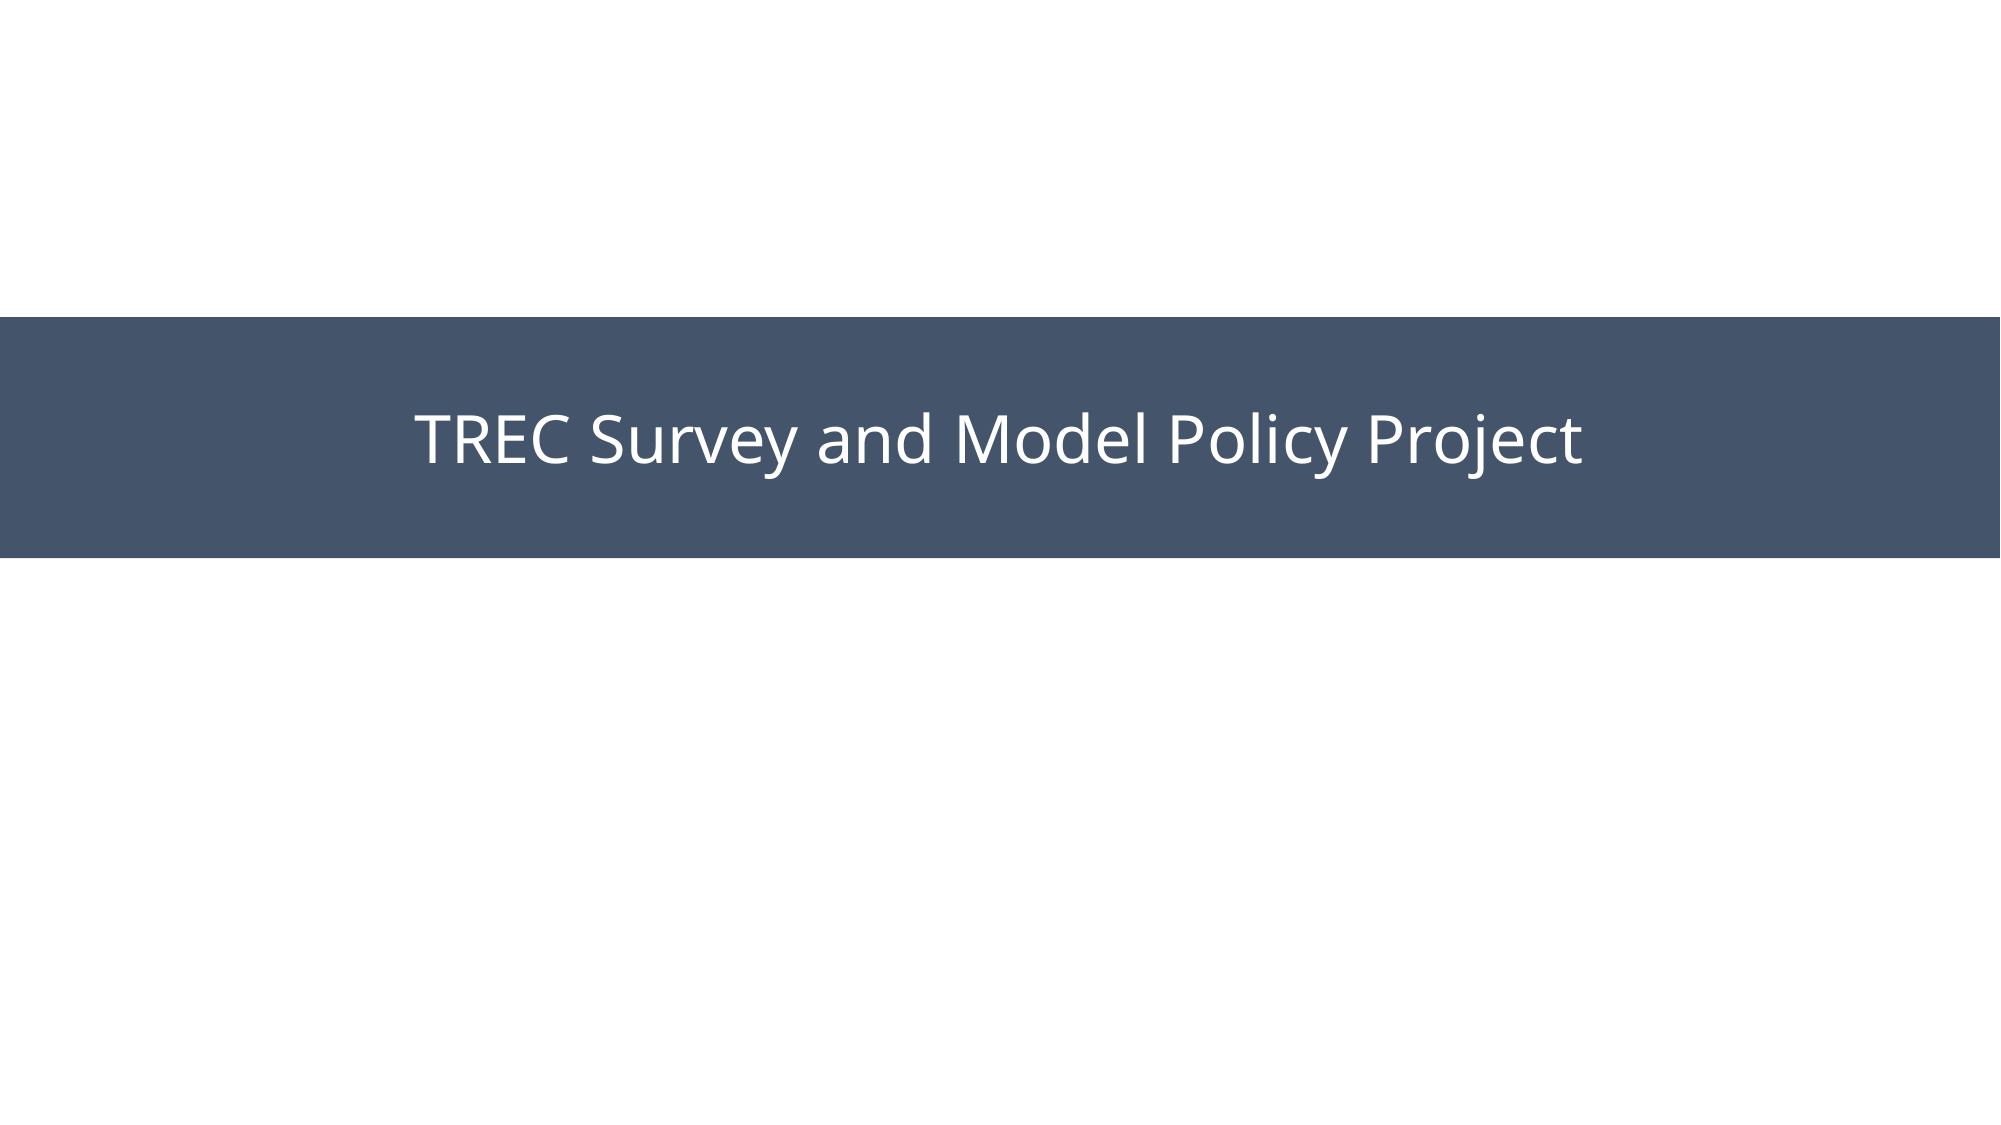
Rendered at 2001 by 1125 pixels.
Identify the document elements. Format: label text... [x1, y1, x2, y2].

text_box TREC Survey and Model Policy Project [399, 389, 1601, 485]
text_box [0, 316, 2000, 559]
